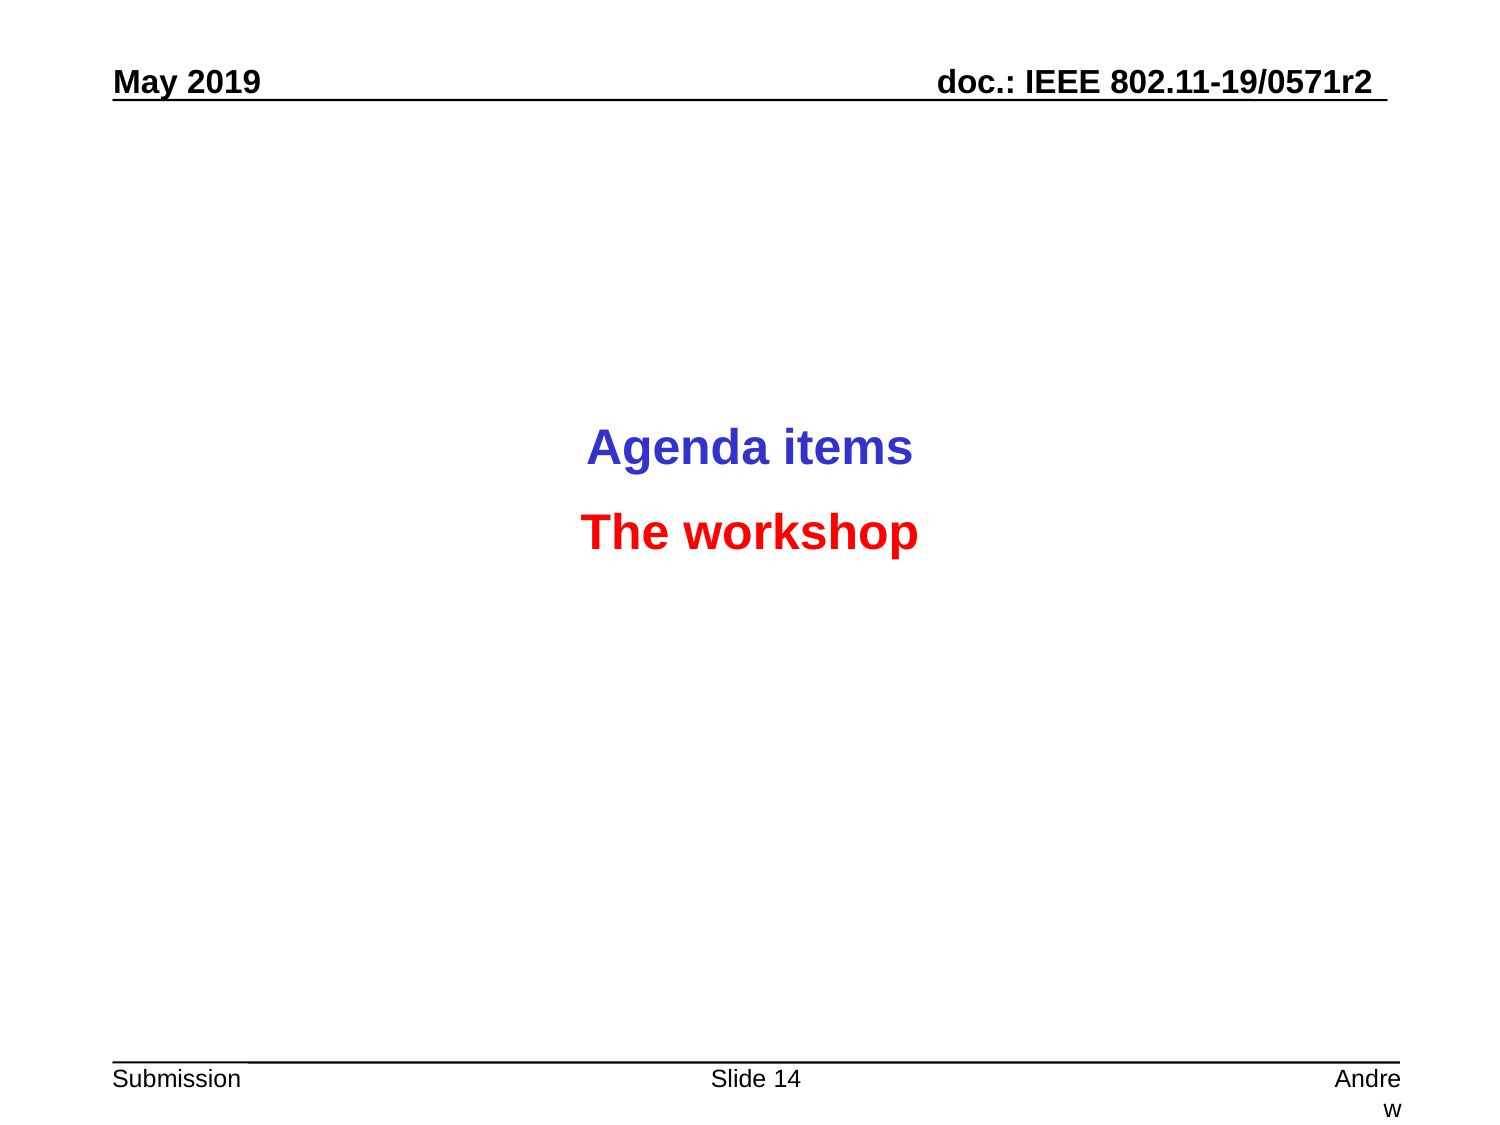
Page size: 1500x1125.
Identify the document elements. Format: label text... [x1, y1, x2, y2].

slide_number Slide 14 [709, 1061, 803, 1093]
footer Andrew Myles, Cisco [1320, 1061, 1402, 1093]
list Agenda items The workshop [112, 324, 1388, 650]
